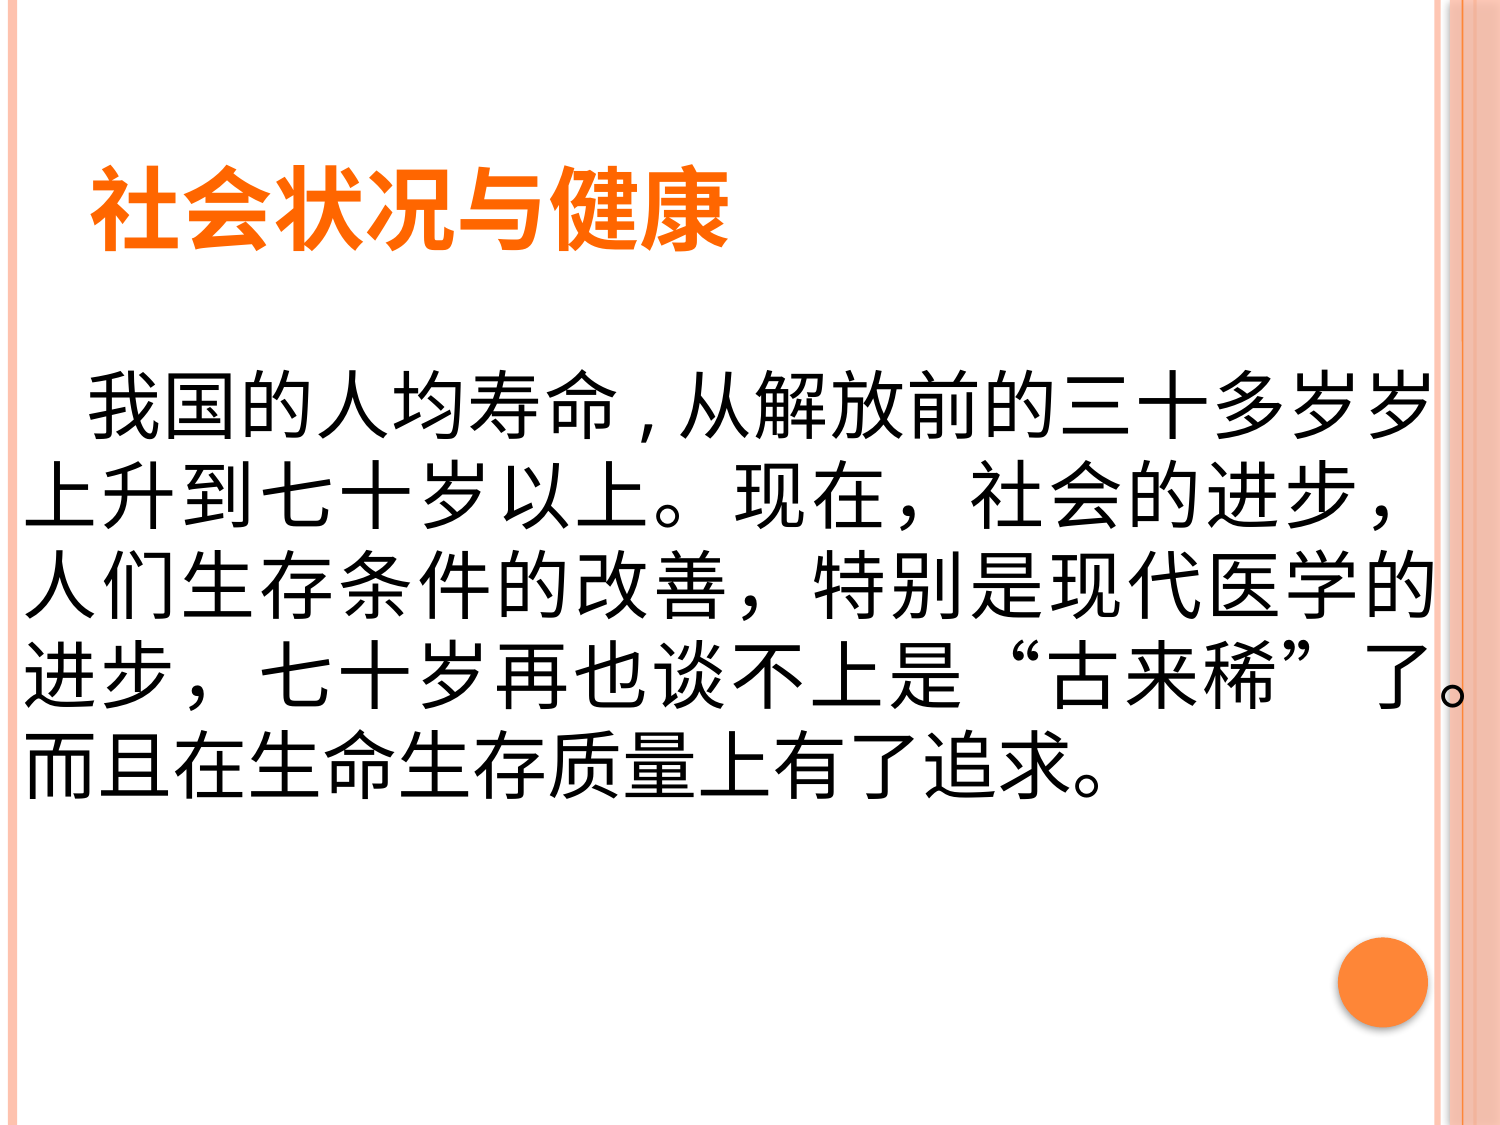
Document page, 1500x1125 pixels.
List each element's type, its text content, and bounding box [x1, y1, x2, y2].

title 社会状况与健康 [75, 93, 1399, 270]
list 我国的人均寿命,从解放前的三十多岁岁上升到七十岁以上。现在，社会的进步，人们生存条件的改善，特别是现代医学的进步，七十岁再也谈不上是“古来稀”了。而且在生命生存质量上有了追求。 [0, 351, 1454, 997]
